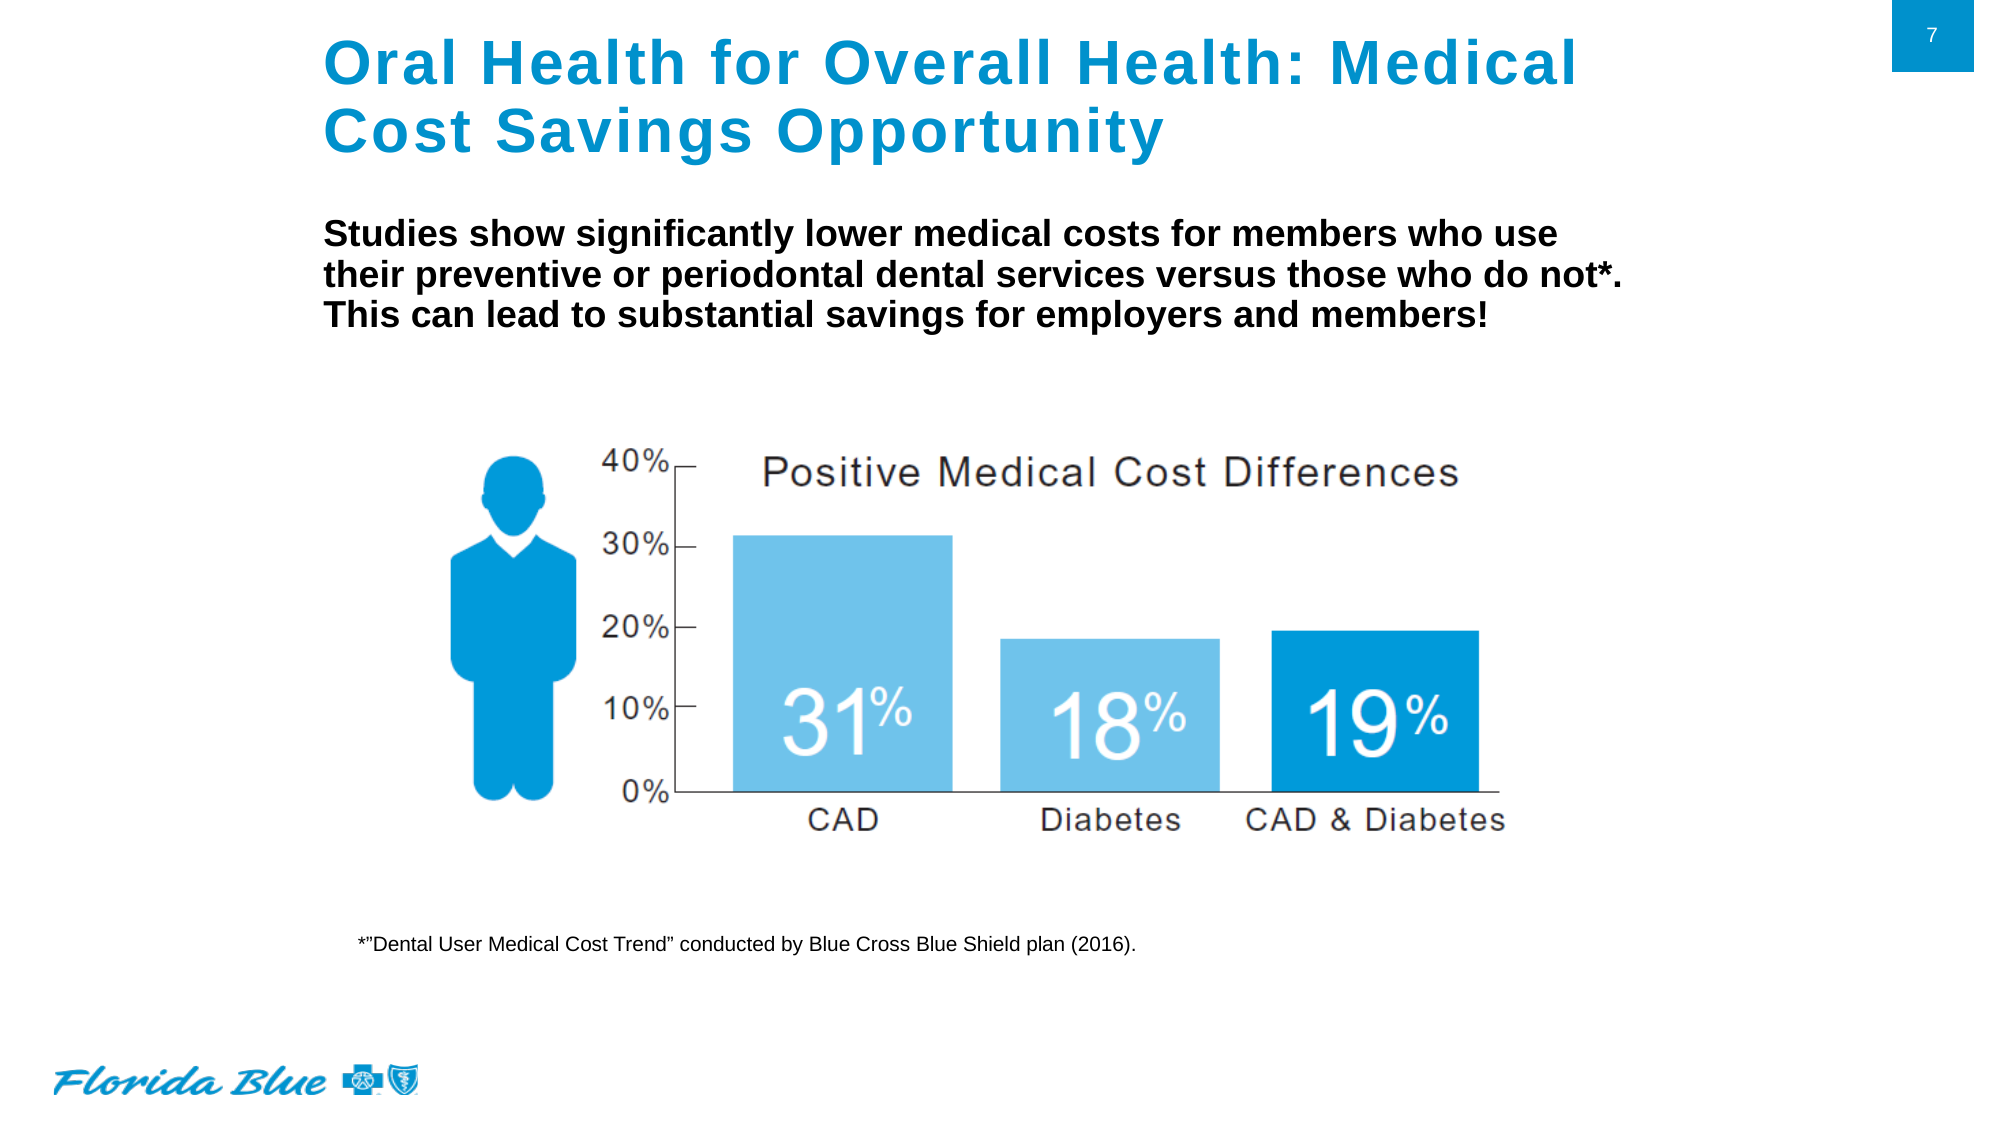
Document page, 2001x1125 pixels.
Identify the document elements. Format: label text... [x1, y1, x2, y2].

text_box *”Dental User Medical Cost Trend” conducted by Blue Cross Blue Shield plan (2016). [343, 919, 1266, 964]
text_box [425, 428, 1515, 845]
text_box Studies show significantly lower medical costs for members who use their preventive or periodontal dental services versus those who do not*. This can lead to substantial savings for employers and members! [308, 206, 1666, 343]
text_box Oral Health for Overall Health: Medical Cost Savings Opportunity [308, 31, 1647, 165]
